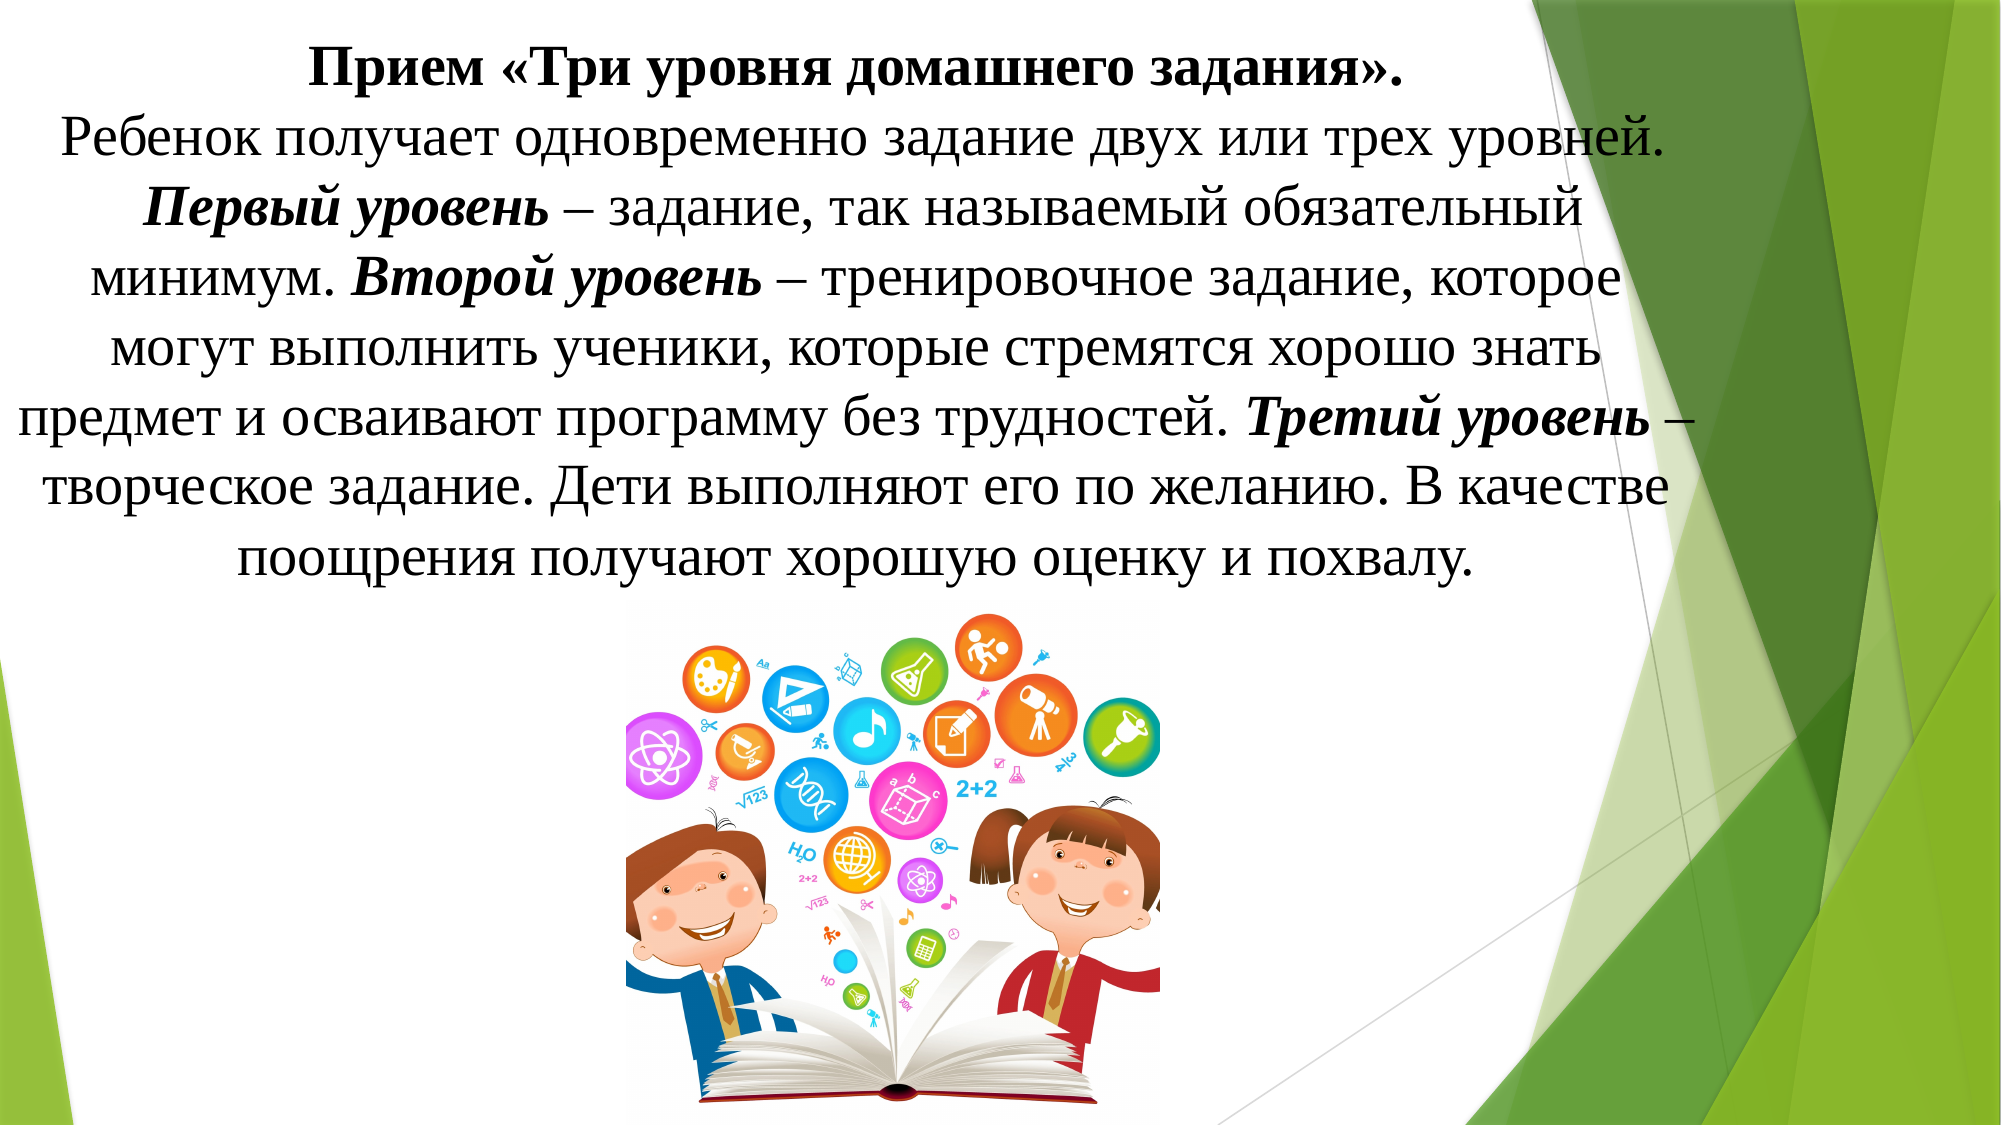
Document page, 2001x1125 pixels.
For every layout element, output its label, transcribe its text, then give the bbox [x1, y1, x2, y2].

picture [625, 599, 1161, 1125]
text_box Прием «Три уровня домашнего задания». Ребенок получает одновременно задание двух или трех уровней. Первый уровень – задание, так называемый обязательный минимум. Второй уровень – тренировочное задание, которое могут выполнить ученики, которые стремятся хорошо знать предмет и осваивают программу без трудностей. Третий уровень – творческое задание. Дети выполняют его по желанию. В качестве поощрения получают хорошую оценку и похвалу. [0, 19, 1713, 595]
